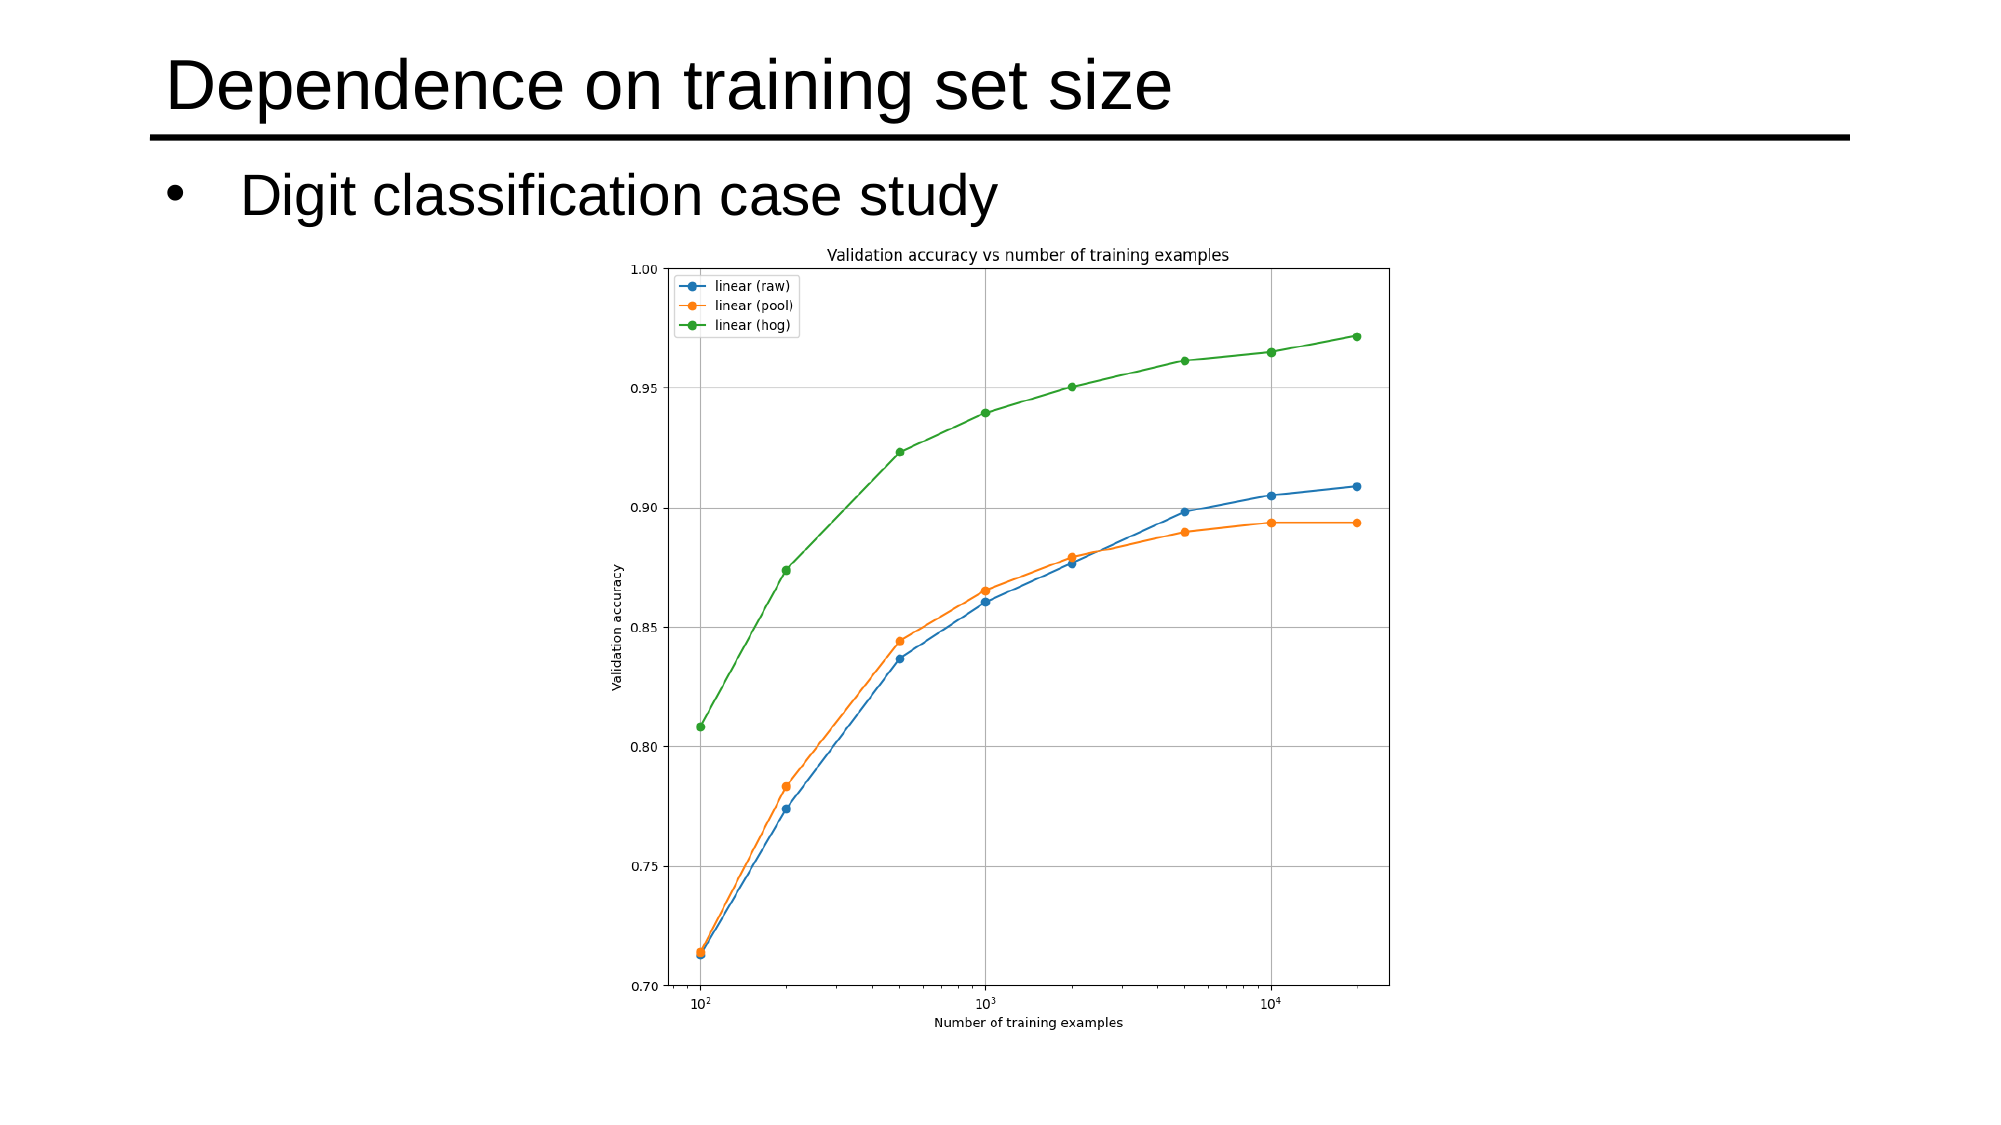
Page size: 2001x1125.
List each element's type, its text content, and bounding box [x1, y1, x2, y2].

title Dependence on training set size [149, 12, 1926, 151]
picture [602, 238, 1398, 1039]
list Digit classification case study [149, 149, 1851, 1013]
